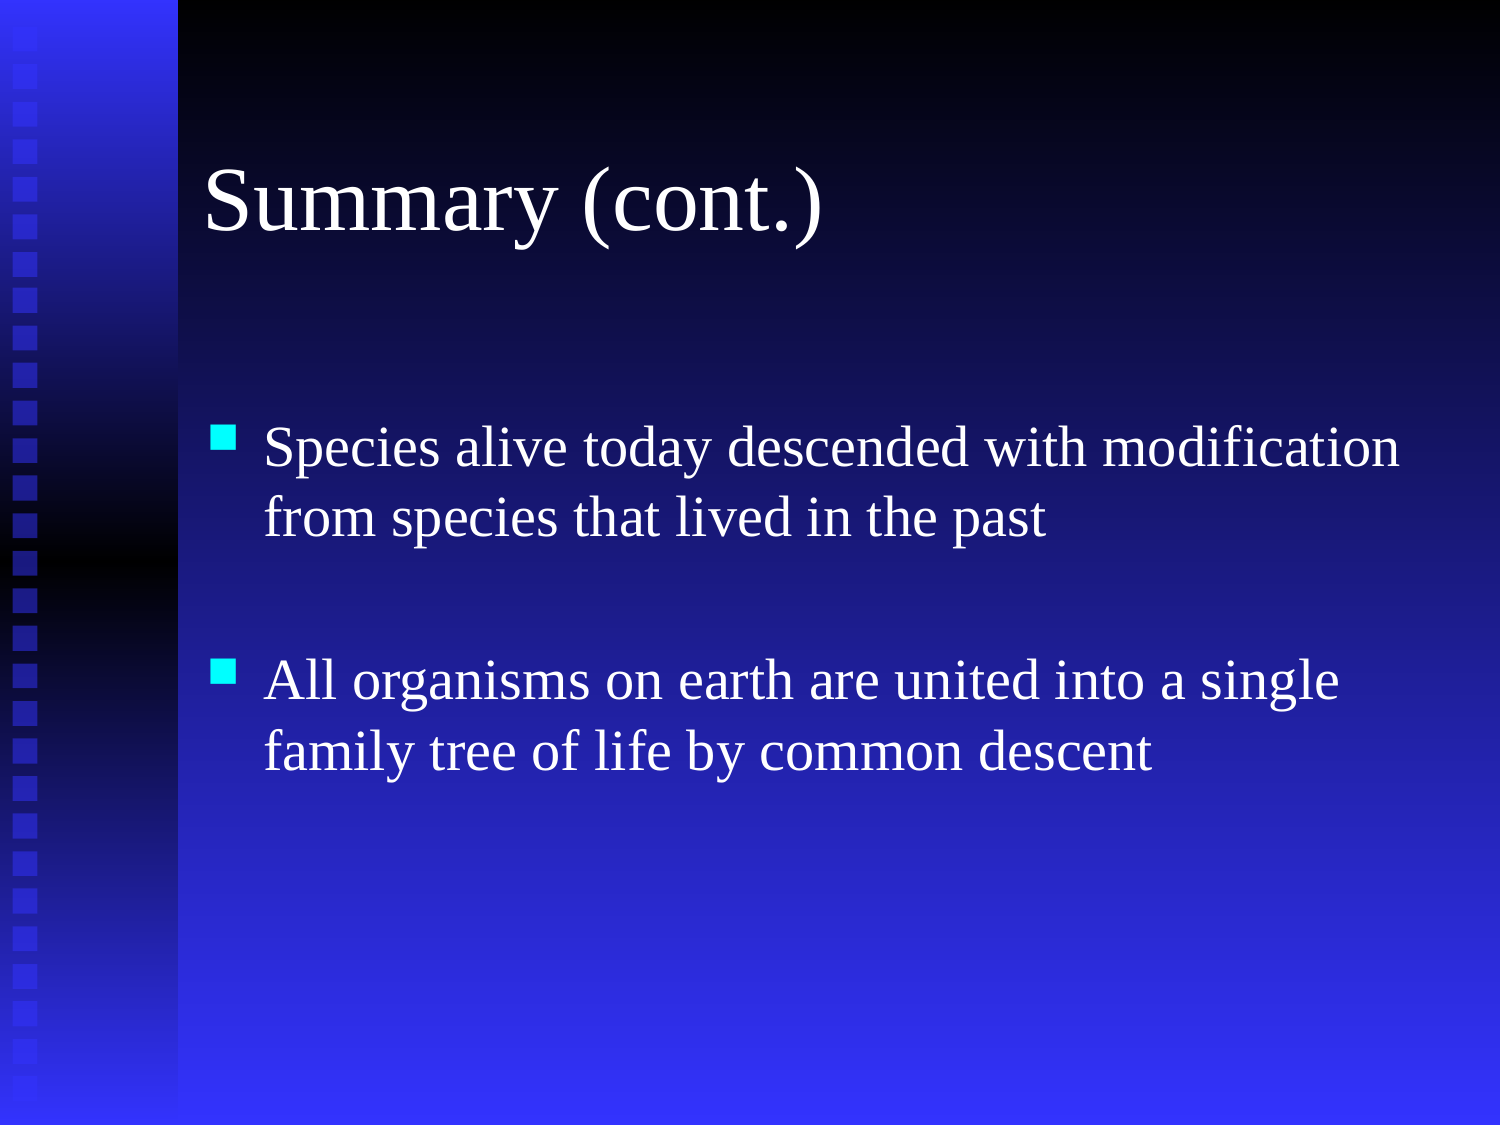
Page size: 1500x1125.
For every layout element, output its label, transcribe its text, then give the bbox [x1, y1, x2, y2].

title Summary (cont.) [187, 99, 1463, 288]
list Species alive today descended with modification from species that lived in the past All organisms on earth are united into a single family tree of life by common descent [191, 318, 1468, 995]
